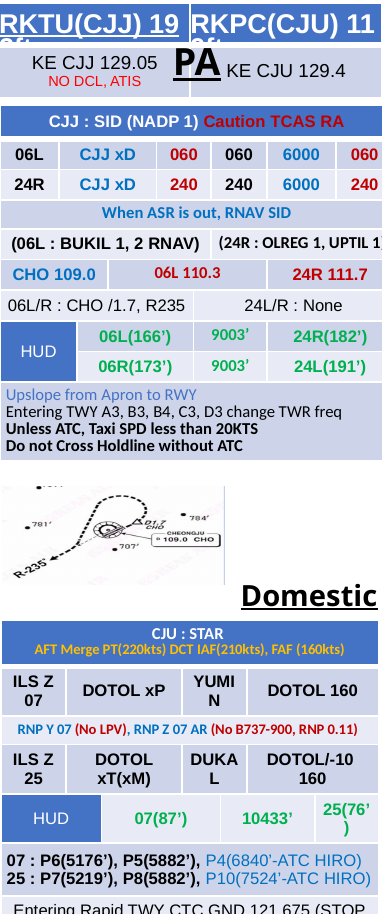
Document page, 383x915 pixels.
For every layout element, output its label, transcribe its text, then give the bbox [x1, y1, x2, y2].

table_cell 10433’ [221, 795, 314, 842]
table_cell 060 [337, 142, 382, 169]
table_cell DOTOL/-10 160 [248, 745, 378, 793]
table_cell 24L/R : None [194, 291, 382, 320]
table_cell RNP Y 07 (No LPV), RNP Z 07 AR (No B737-900, RNP 0.11) [2, 717, 378, 744]
table_cell CJJ xD [60, 142, 156, 169]
table_header CJU : STAR AFT Merge PT(220kts) DCT IAF(210kts), FAF (160kts) [2, 621, 378, 664]
table_cell DUKAL [183, 745, 246, 793]
table_cell Entering Rapid TWY CTC GND 121.675 (STOP x) HST 40KTS [2, 897, 378, 914]
table_cell KE CJJ 129.05 NO DCL, ATIS [0, 48, 189, 97]
table_cell KE CJU 129.4 [191, 48, 381, 97]
table_cell YUMIN [183, 669, 246, 715]
text_box Domestic [207, 569, 382, 625]
table_cell 060 [212, 142, 266, 169]
table_cell 07 : P6(5176’), P5(5882’), P4(6840’-ATC HIRO) 25 : P7(5219’), P8(5882’), P10(7524’-ATC HIRO) [2, 844, 378, 895]
table_cell CJJ xD [60, 170, 156, 199]
table_cell 07(87’) [102, 795, 220, 842]
table_cell 9003’ [194, 322, 266, 351]
table_cell CHO 109.0 [1, 260, 107, 289]
table_header RKPC(CJU) 119ft [191, 4, 381, 42]
table_header CJJ : SID (NADP 1) Caution TCAS RA [1, 106, 382, 136]
table_cell 06L 110.3 [109, 260, 266, 289]
table_cell 24R 111.7 [268, 260, 382, 289]
table_cell ILS Z 07 [2, 669, 65, 715]
table_cell 06L(166’) [78, 322, 193, 351]
table_cell 240 [212, 170, 266, 199]
table_cell DOTOL xT(xM) [67, 745, 181, 793]
table_cell DOTOL xP [67, 669, 181, 715]
table_cell HUD [2, 795, 101, 842]
table_cell 06L [1, 142, 58, 169]
picture [2, 486, 226, 586]
table_cell 240 [337, 170, 382, 199]
table_cell Upslope from Apron to RWY Entering TWY A3, B3, B4, C3, D3 change TWR freq Unless ATC, Taxi SPD less than 20KTS Do not Cross Holdline without ATC [1, 383, 382, 460]
table_cell 6000 [268, 170, 335, 199]
table_cell 24L(191’) [268, 352, 382, 381]
table_header RKTU(CJJ) 192ft [0, 4, 189, 42]
table_cell 6000 [268, 142, 335, 169]
table_cell (06L : BUKIL 1, 2 RNAV) [1, 230, 210, 259]
table_cell 06R(173’) [78, 352, 193, 381]
table_cell 9003’ [194, 352, 266, 381]
table_cell 060 [157, 142, 210, 169]
text_box PA [143, 37, 250, 89]
table_cell 240 [157, 170, 210, 199]
table_cell 24R [1, 170, 58, 199]
table_cell When ASR is out, RNAV SID [1, 201, 382, 228]
table_cell 24R(182’) [268, 322, 382, 351]
table_cell HUD [1, 322, 76, 381]
table_cell (24R : OLREG 1, UPTIL 1) [212, 230, 382, 259]
table_cell 25(76’) [316, 795, 378, 842]
table_cell ILS Z 25 [2, 745, 65, 793]
table_cell DOTOL 160 [248, 669, 378, 715]
table_cell 06L/R : CHO /1.7, R235 [1, 291, 193, 320]
